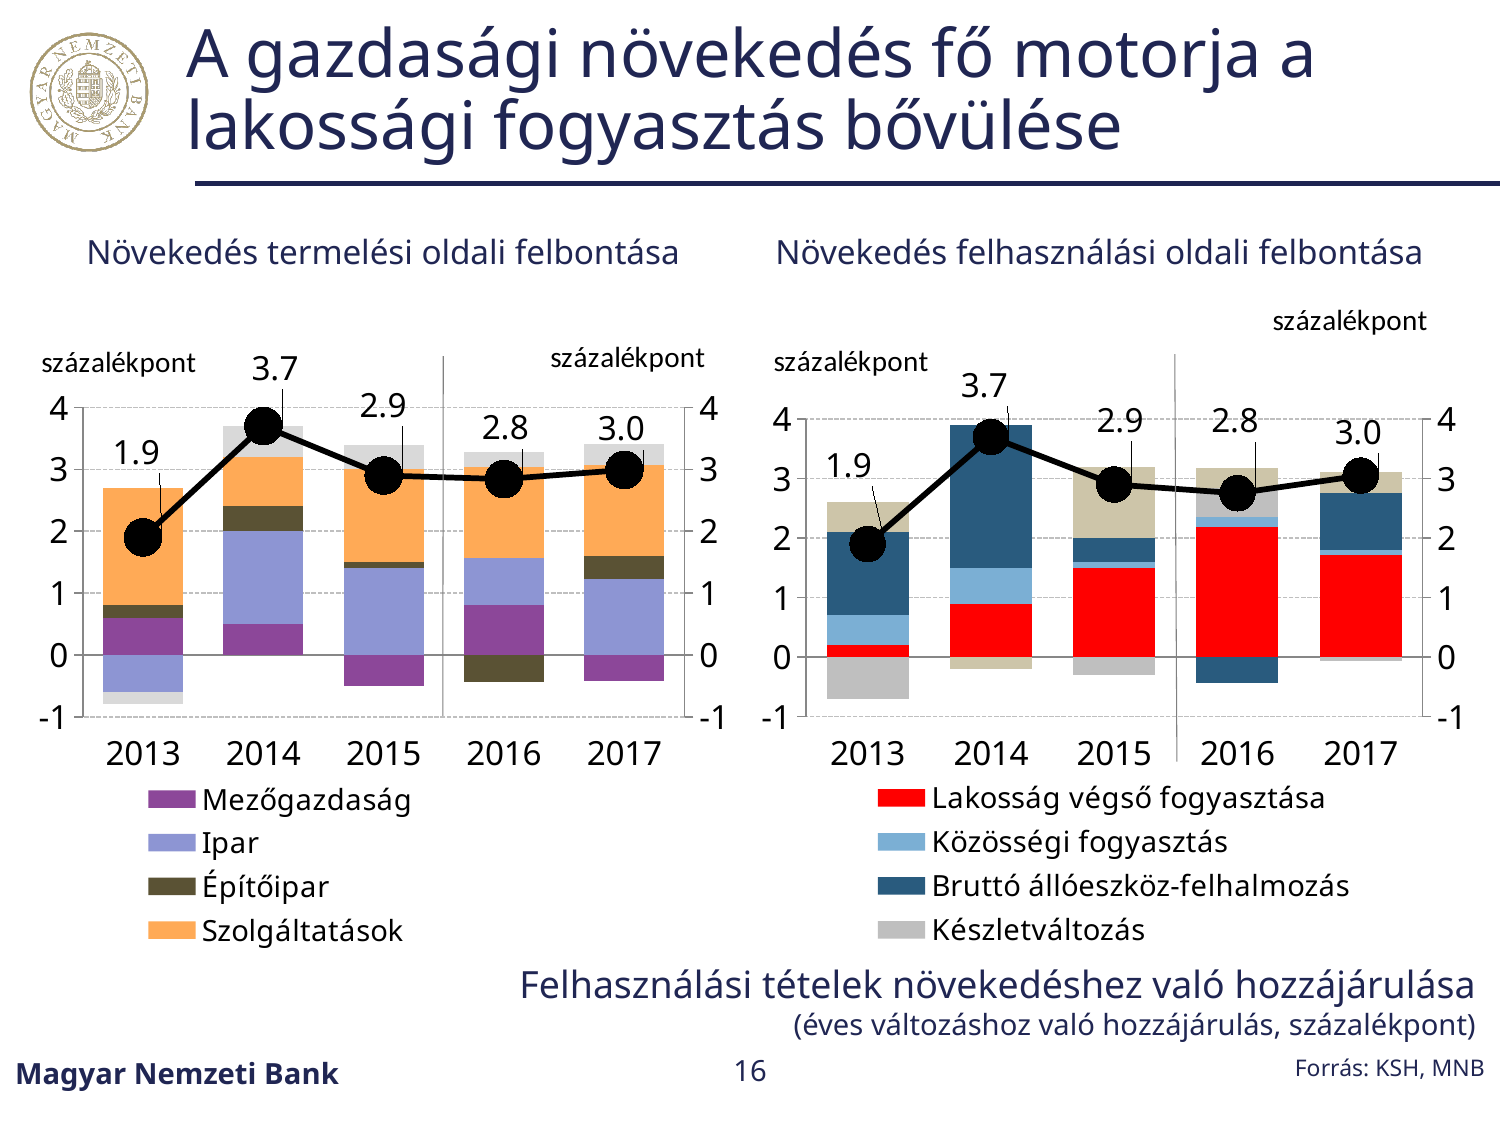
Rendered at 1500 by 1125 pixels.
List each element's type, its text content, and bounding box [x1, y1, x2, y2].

text_box Felhasználási tételek növekedéshez való hozzájárulása (éves változáshoz való hozzájárulás, százalékpont) [162, 953, 1492, 1049]
title A gazdasági növekedés fő motorja a lakossági fogyasztás bővülése [171, 29, 1483, 155]
footer Magyar Nemzeti Bank [0, 1042, 507, 1103]
list Forrás: KSH, MNB [1163, 1035, 1500, 1103]
slide_number 16 [581, 1049, 919, 1103]
chart [29, 302, 739, 954]
text_box Növekedés felhasználási oldali felbontása [751, 223, 1449, 279]
text_box Növekedés termelési oldali felbontása [70, 223, 697, 279]
chart [750, 302, 1478, 954]
picture [17, 21, 161, 165]
